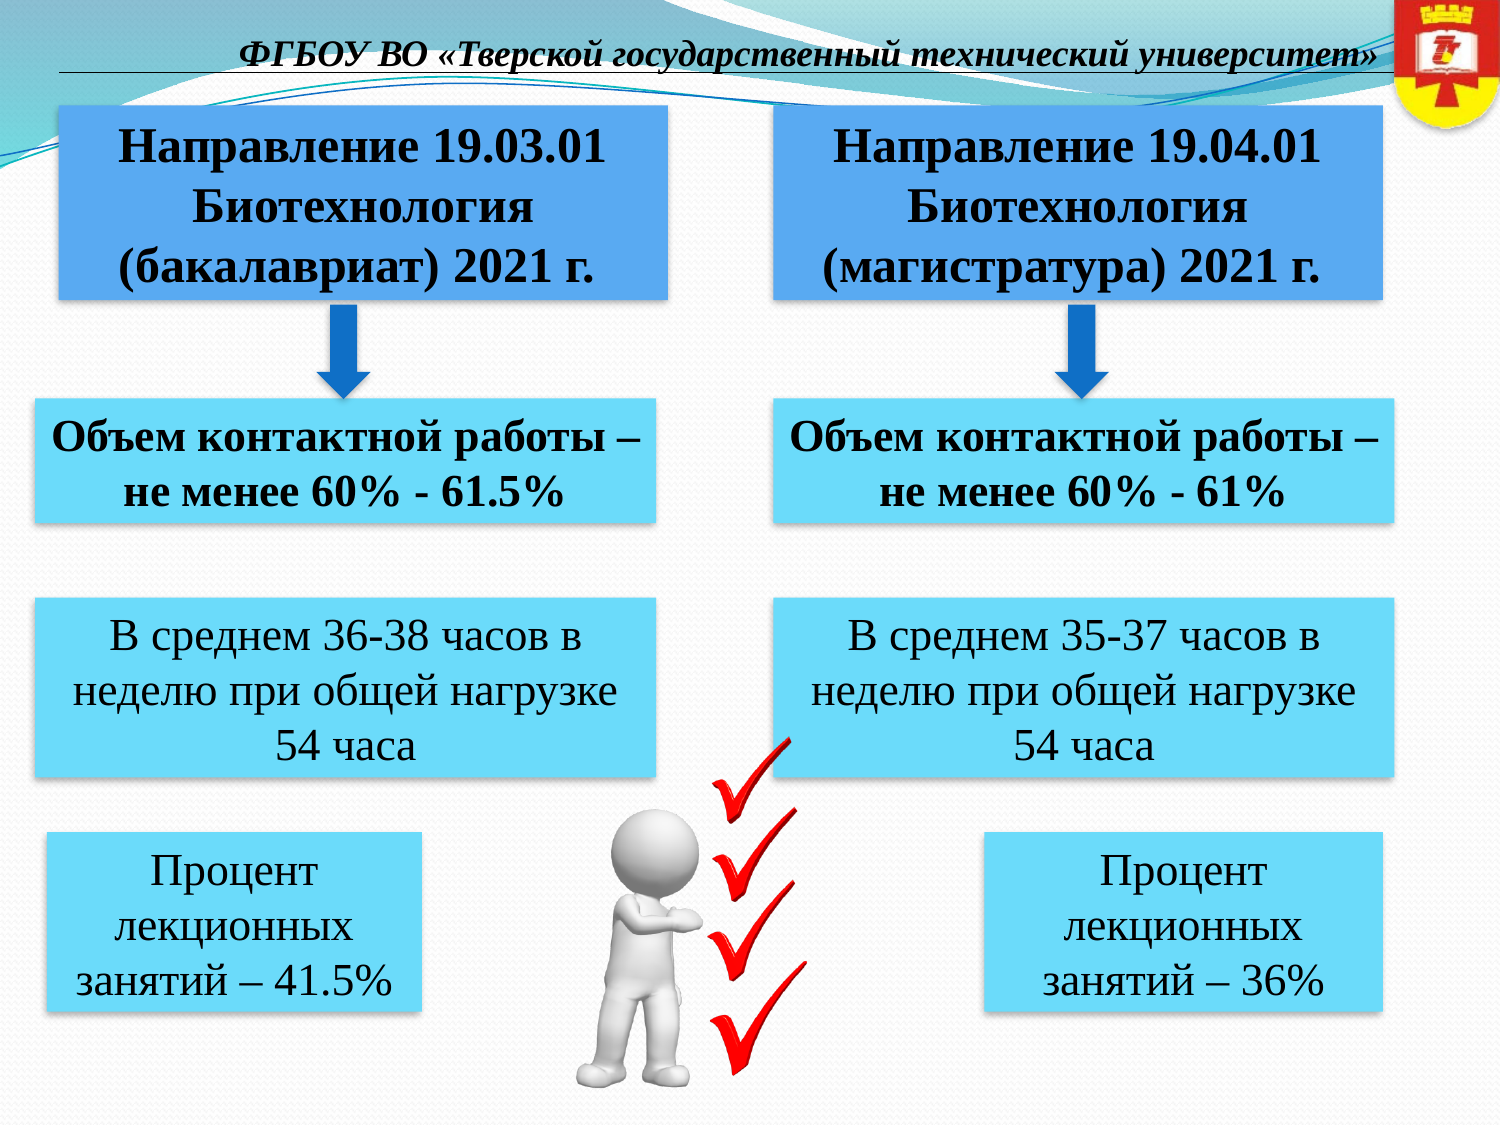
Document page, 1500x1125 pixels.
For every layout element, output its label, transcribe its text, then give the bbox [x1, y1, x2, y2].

text_box [1052, 302, 1111, 402]
text_box Направление 19.04.01 Биотехнология (магистратура) 2021 г. [773, 105, 1383, 301]
text_box Процент лекционных занятий – 36% [984, 832, 1383, 1012]
picture [515, 726, 891, 1102]
text_box Процент лекционных занятий – 41.5% [46, 832, 422, 1012]
text_box Направление 19.03.01 Биотехнология (бакалавриат) 2021 г. [58, 105, 668, 301]
picture [1394, 0, 1500, 130]
text_box ФГБОУ ВО «Тверской государственный технический университет» [58, 73, 1385, 82]
text_box [314, 302, 373, 402]
text_box Объем контактной работы – не менее 60% - 61.5% [35, 398, 657, 524]
text_box В среднем 35-37 часов в неделю при общей нагрузке 54 часа [773, 597, 1395, 778]
text_box Объем контактной работы – не менее 60% - 61% [773, 398, 1395, 524]
text_box В среднем 36-38 часов в неделю при общей нагрузке 54 часа [35, 597, 657, 778]
text_box ФГБОУ ВО «Тверской государственный технический университет» [58, 21, 1387, 72]
